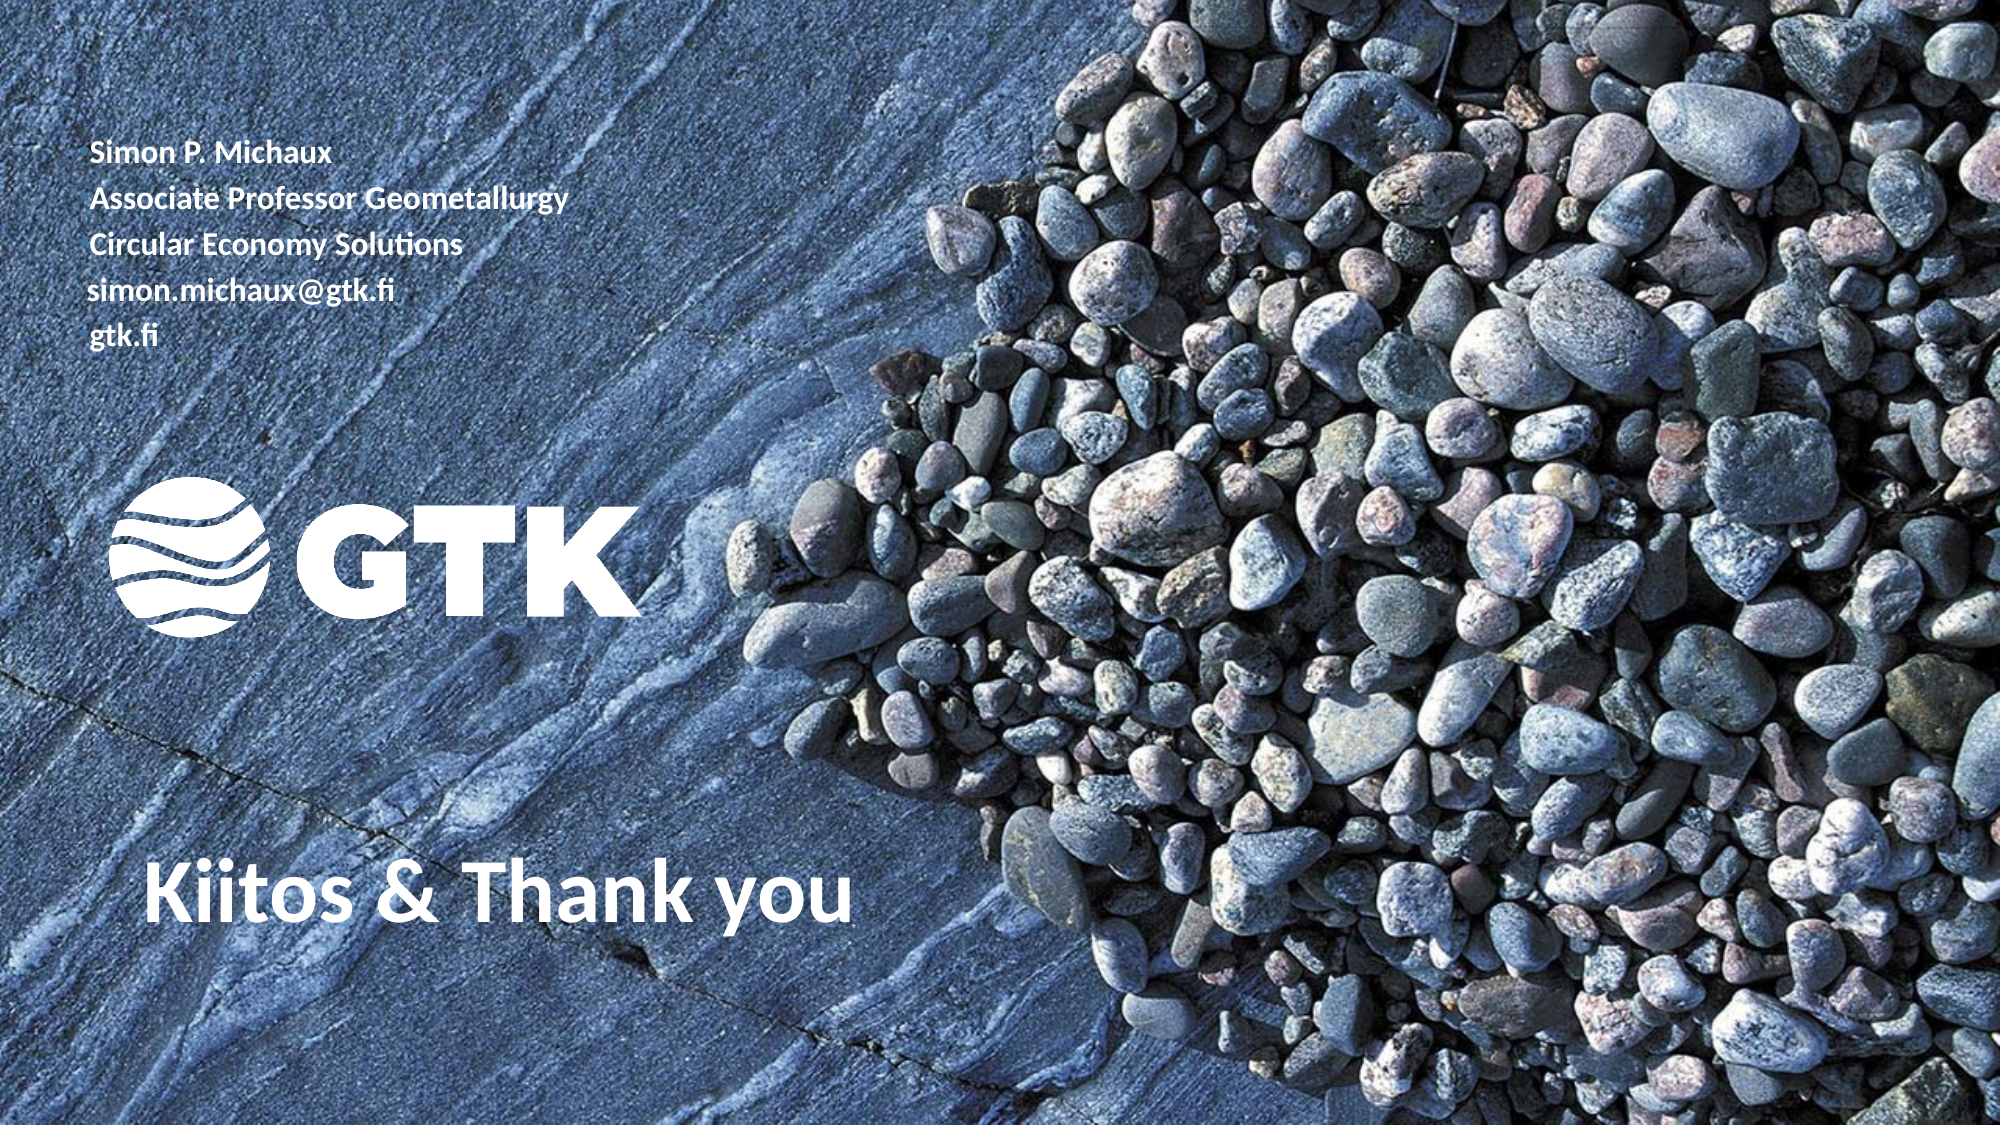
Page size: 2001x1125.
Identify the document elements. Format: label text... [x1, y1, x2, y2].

text_box Kiitos & Thank you [87, 827, 913, 950]
picture [0, 0, 2000, 1125]
text_box Simon P. Michaux Associate Professor Geometallurgy Circular Economy Solutions simon.michaux@gtk.fi gtk.fi [64, 125, 771, 397]
